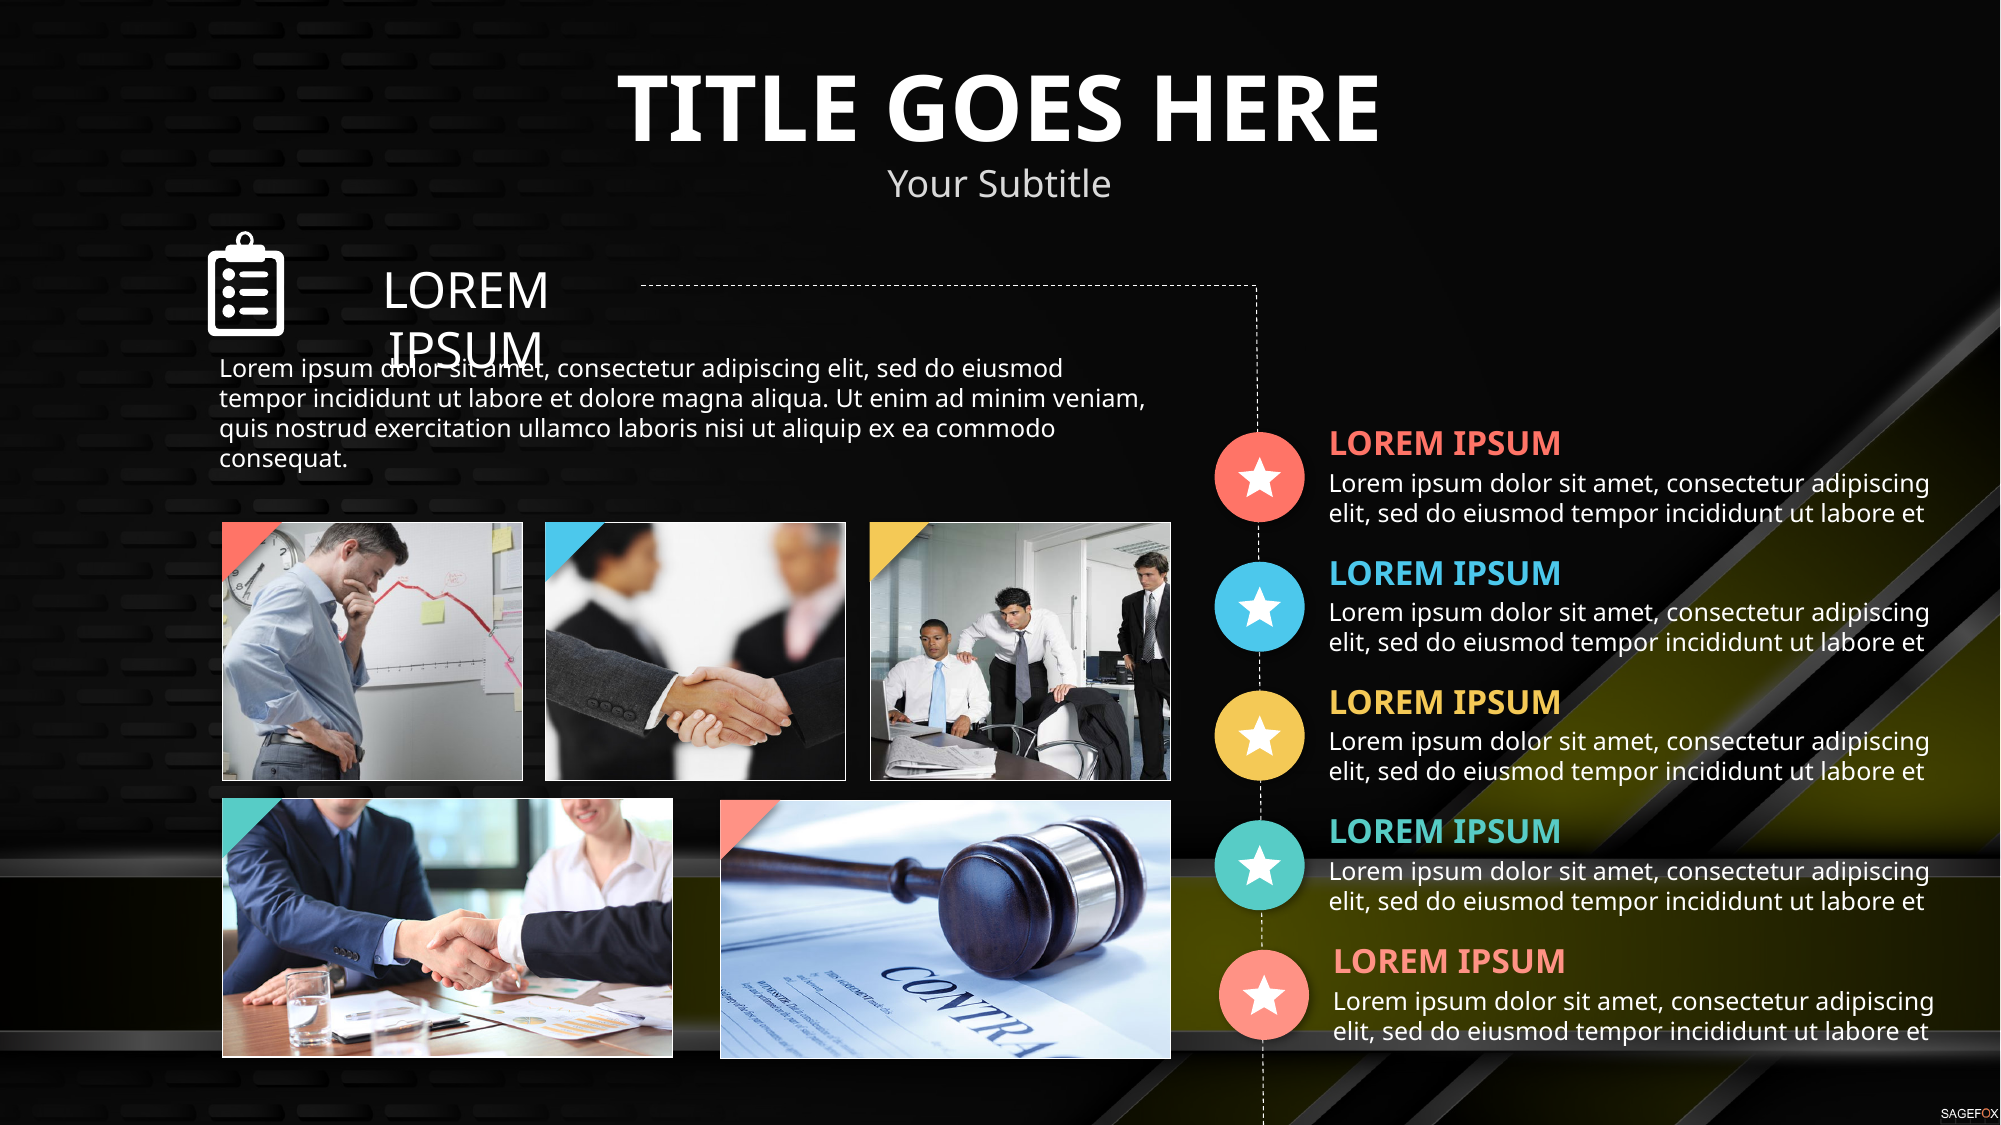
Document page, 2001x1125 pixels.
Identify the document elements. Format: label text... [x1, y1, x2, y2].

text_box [1256, 523, 1264, 561]
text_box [1256, 781, 1264, 820]
text_box LOREM IPSUM Lorem ipsum dolor sit amet, consectetur adipiscing elit, sed do eiusmod tempor incididunt ut labore et [1322, 935, 1958, 1050]
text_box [207, 231, 285, 337]
text_box LOREM IPSUM Lorem ipsum dolor sit amet, consectetur adipiscing elit, sed do eiusmod tempor incididunt ut labore et [1318, 417, 1953, 533]
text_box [1256, 911, 1264, 949]
text_box TITLE GOES HERE Your Subtitle [548, 42, 1452, 212]
text_box [221, 521, 285, 585]
text_box [221, 521, 523, 782]
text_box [1256, 1040, 1264, 1125]
text_box [221, 798, 673, 1058]
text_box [1256, 287, 1264, 432]
text_box LOREM IPSUM Lorem ipsum dolor sit amet, consectetur adipiscing elit, sed do eiusmod tempor incididunt ut labore et [1318, 805, 1953, 921]
text_box [868, 521, 933, 585]
text_box LOREM IPSUM [292, 250, 642, 344]
text_box [719, 798, 783, 863]
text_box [1214, 561, 1305, 652]
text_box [1256, 652, 1264, 690]
text_box [221, 797, 285, 861]
text_box LOREM IPSUM Lorem ipsum dolor sit amet, consectetur adipiscing elit, sed do eiusmod tempor incididunt ut labore et [1318, 675, 1953, 791]
text_box [719, 799, 1171, 1060]
picture [0, 0, 2001, 1125]
text_box [869, 521, 1171, 782]
text_box LOREM IPSUM Lorem ipsum dolor sit amet, consectetur adipiscing elit, sed do eiusmod tempor incididunt ut labore et [1318, 546, 1953, 662]
text_box Lorem ipsum dolor sit amet, consectetur adipiscing elit, sed do eiusmod tempor incididunt ut labore et dolore magna aliqua. Ut enim ad minim veniam, quis nostrud exercitation ullamco laboris nisi ut aliquip ex ea commodo consequat. [204, 344, 1168, 480]
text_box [1214, 690, 1305, 781]
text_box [1218, 949, 1309, 1040]
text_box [1214, 432, 1305, 523]
text_box [544, 521, 608, 585]
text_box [1214, 820, 1305, 911]
text_box [545, 521, 847, 782]
